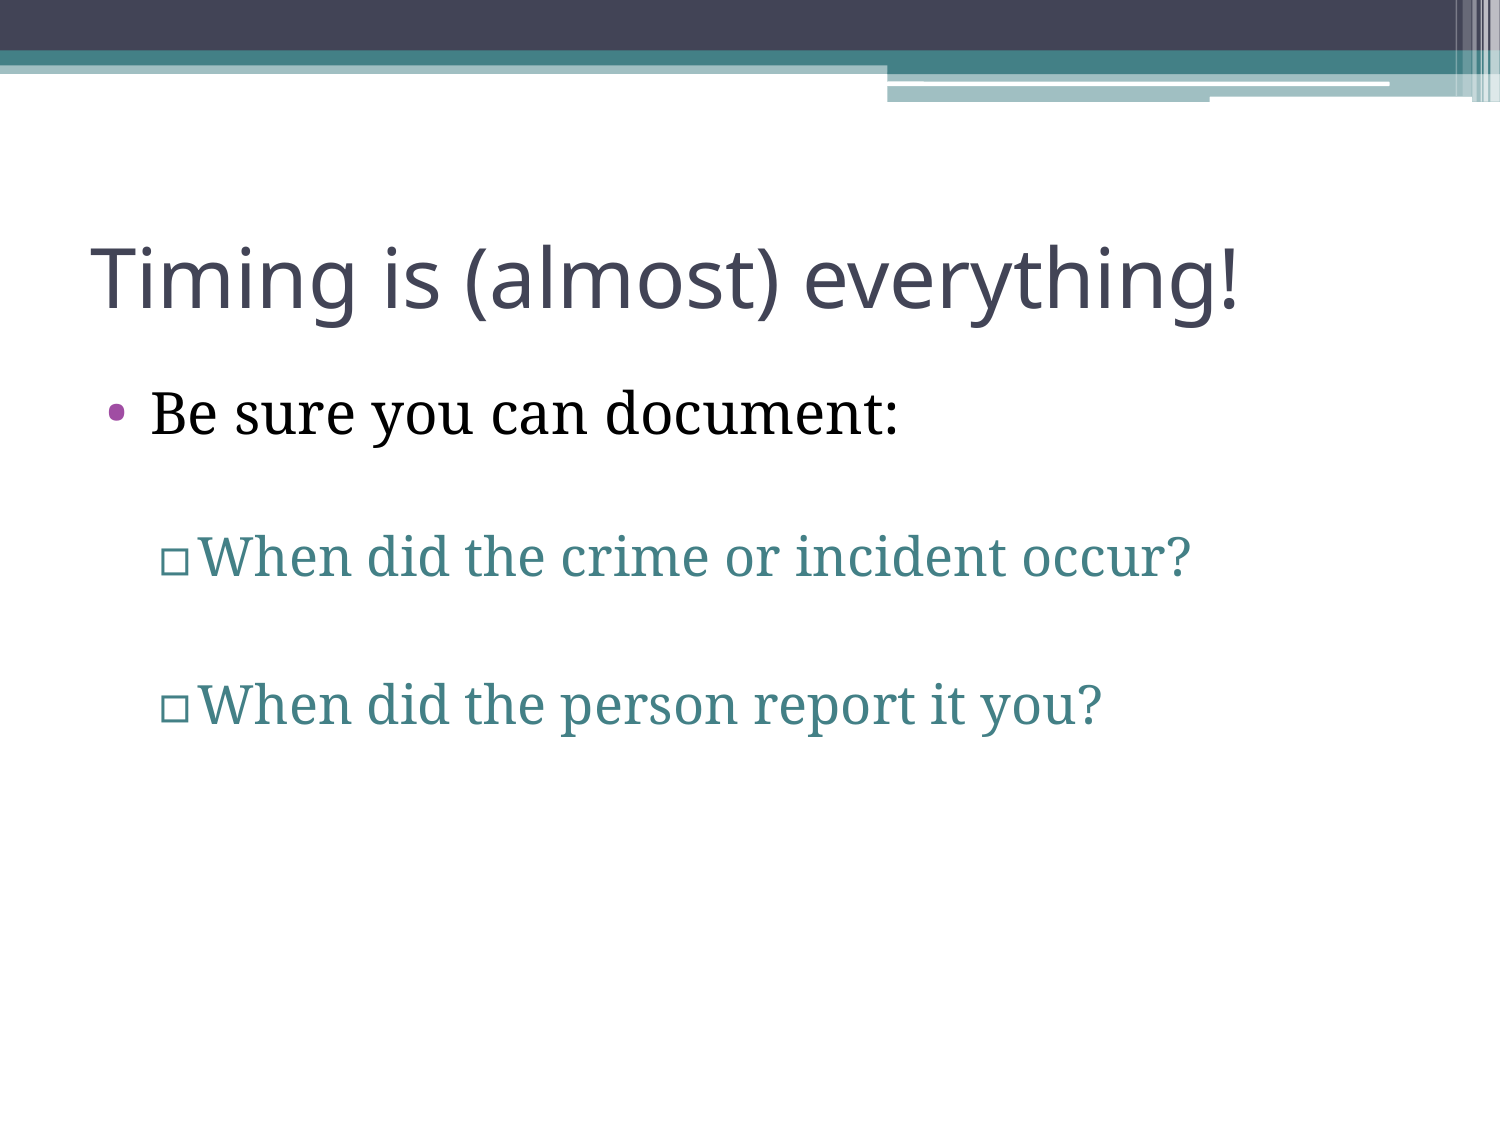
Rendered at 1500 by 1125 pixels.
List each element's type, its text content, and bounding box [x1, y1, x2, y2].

list Be sure you can document: When did the crime or incident occur? When did the person report it you? [75, 368, 1425, 1079]
title Timing is (almost) everything! [75, 187, 1425, 363]
